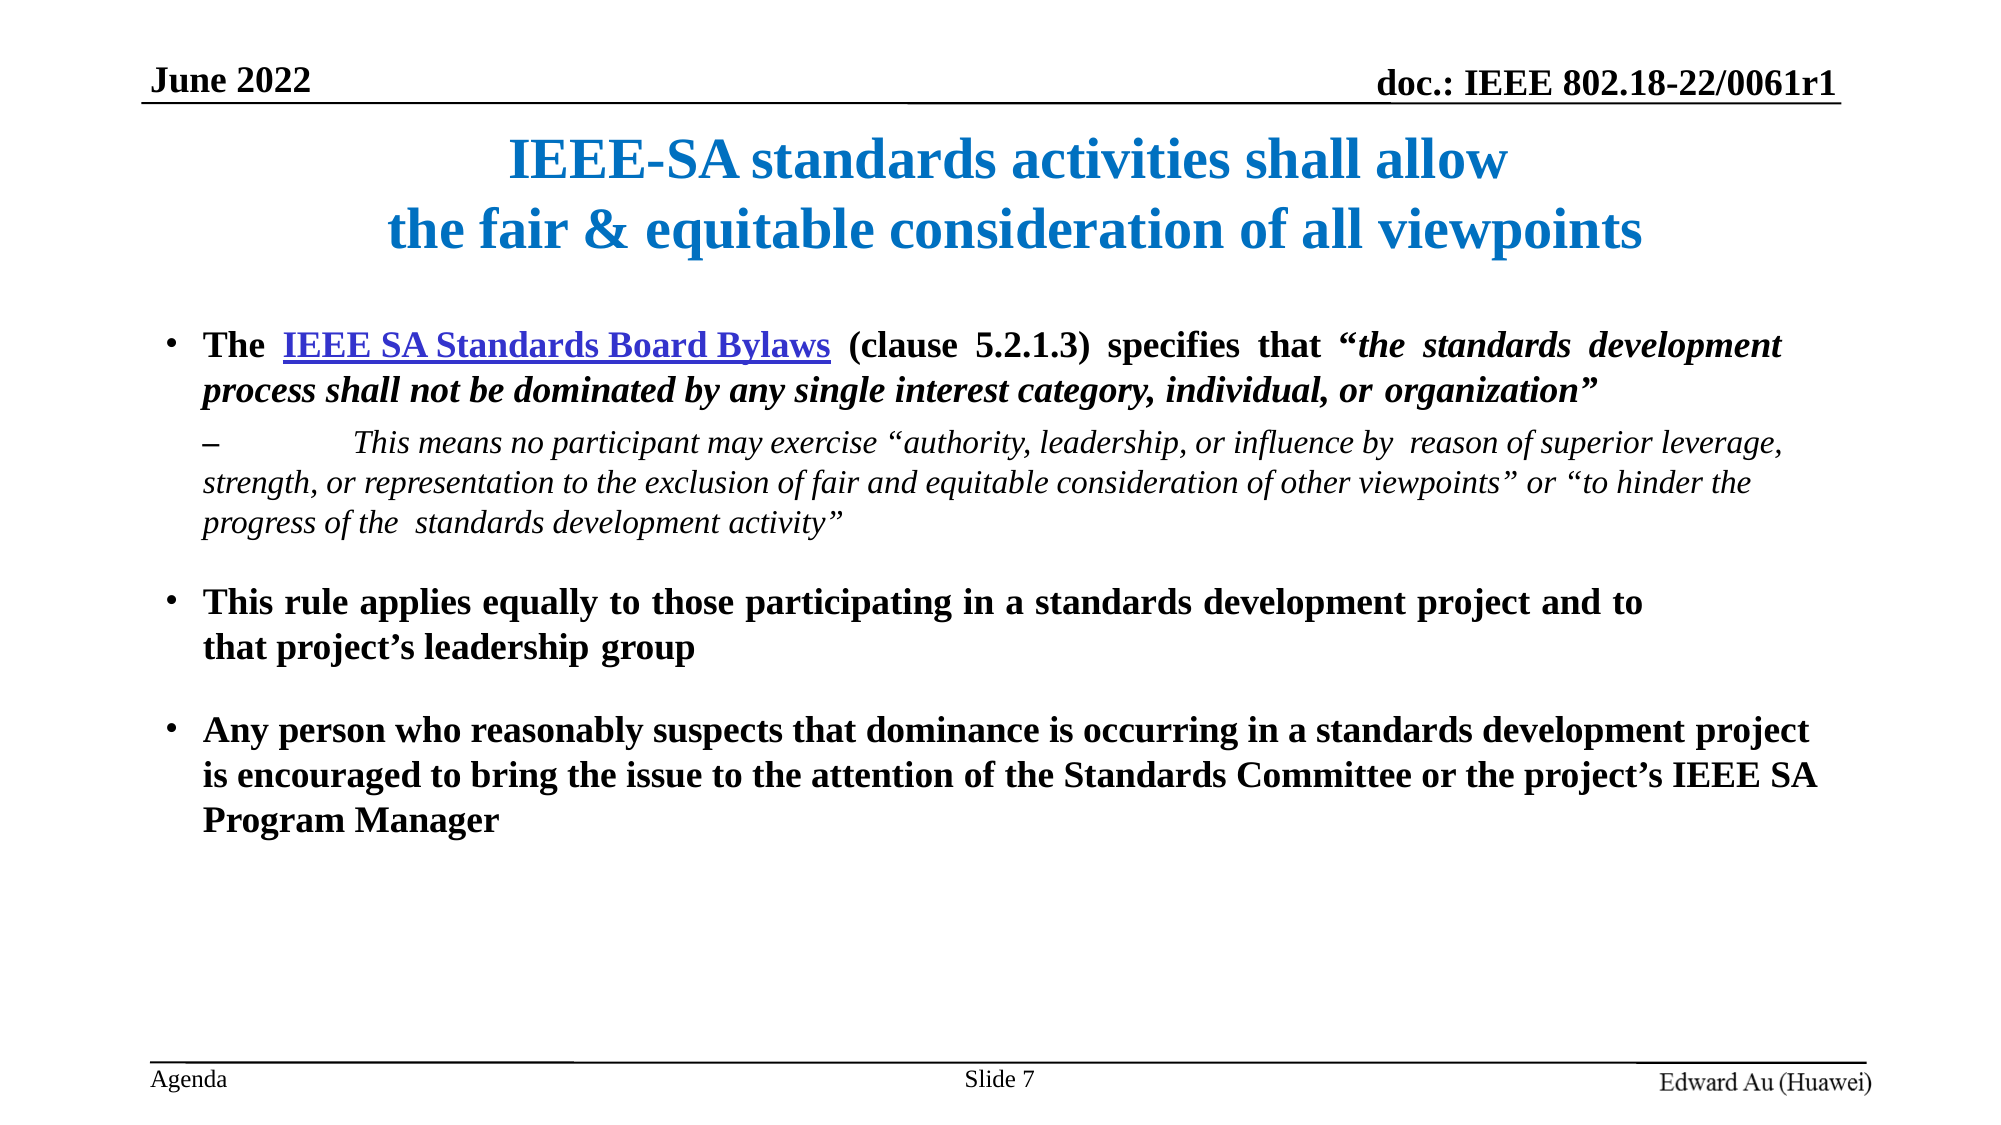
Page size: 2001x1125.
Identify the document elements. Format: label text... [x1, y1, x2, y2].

picture [1174, 1058, 1887, 1113]
title IEEE-SA standards activities shall allow the fair & equitable consideration of all viewpoints [162, 104, 1869, 276]
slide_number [149, 54, 651, 101]
slide_number Slide 7 [933, 1061, 1067, 1123]
list The IEEE SA Standards Board Bylaws (clause 5.2.1.3) specifies that “the standards development process shall not be dominated by any single interest category, individual, or organization” – This means no participant may exercise “authority, leadership, or influence by reason of superior leverage, strength, or representation to the exclusion of fair and equitable consideration of other viewpoints” or “to hinder the progress of the standards development activity” This rule applies equally to those participating in a standards development project and to that project’s leadership group Any person who reasonably suspects that dominance is occurring in a standards development project is encouraged to bring the issue to the attention of the Standards Committee or the project’s IEEE SA Program Manager [149, 312, 1869, 988]
